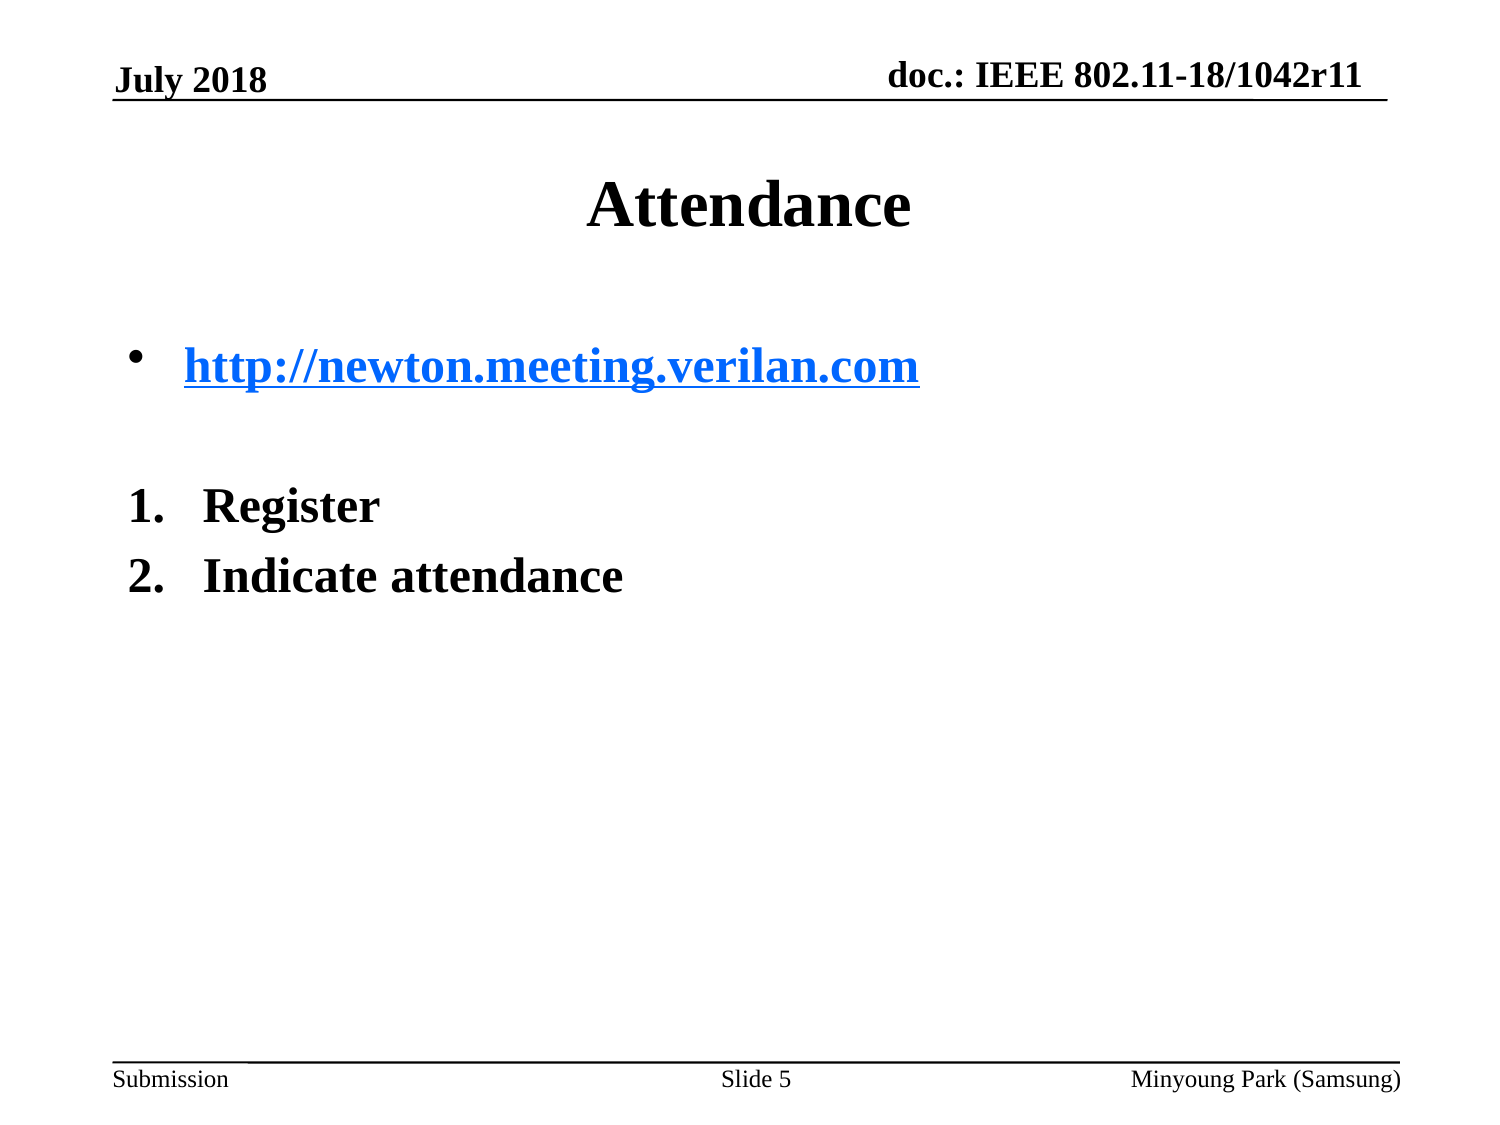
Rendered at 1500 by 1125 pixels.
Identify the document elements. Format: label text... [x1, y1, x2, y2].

list http://newton.meeting.verilan.com Register Indicate attendance [112, 324, 1388, 1000]
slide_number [114, 54, 335, 101]
slide_number Slide 5 [712, 1061, 800, 1093]
title Attendance [112, 112, 1388, 288]
footer Minyoung Park (Samsung) [949, 1061, 1402, 1093]
